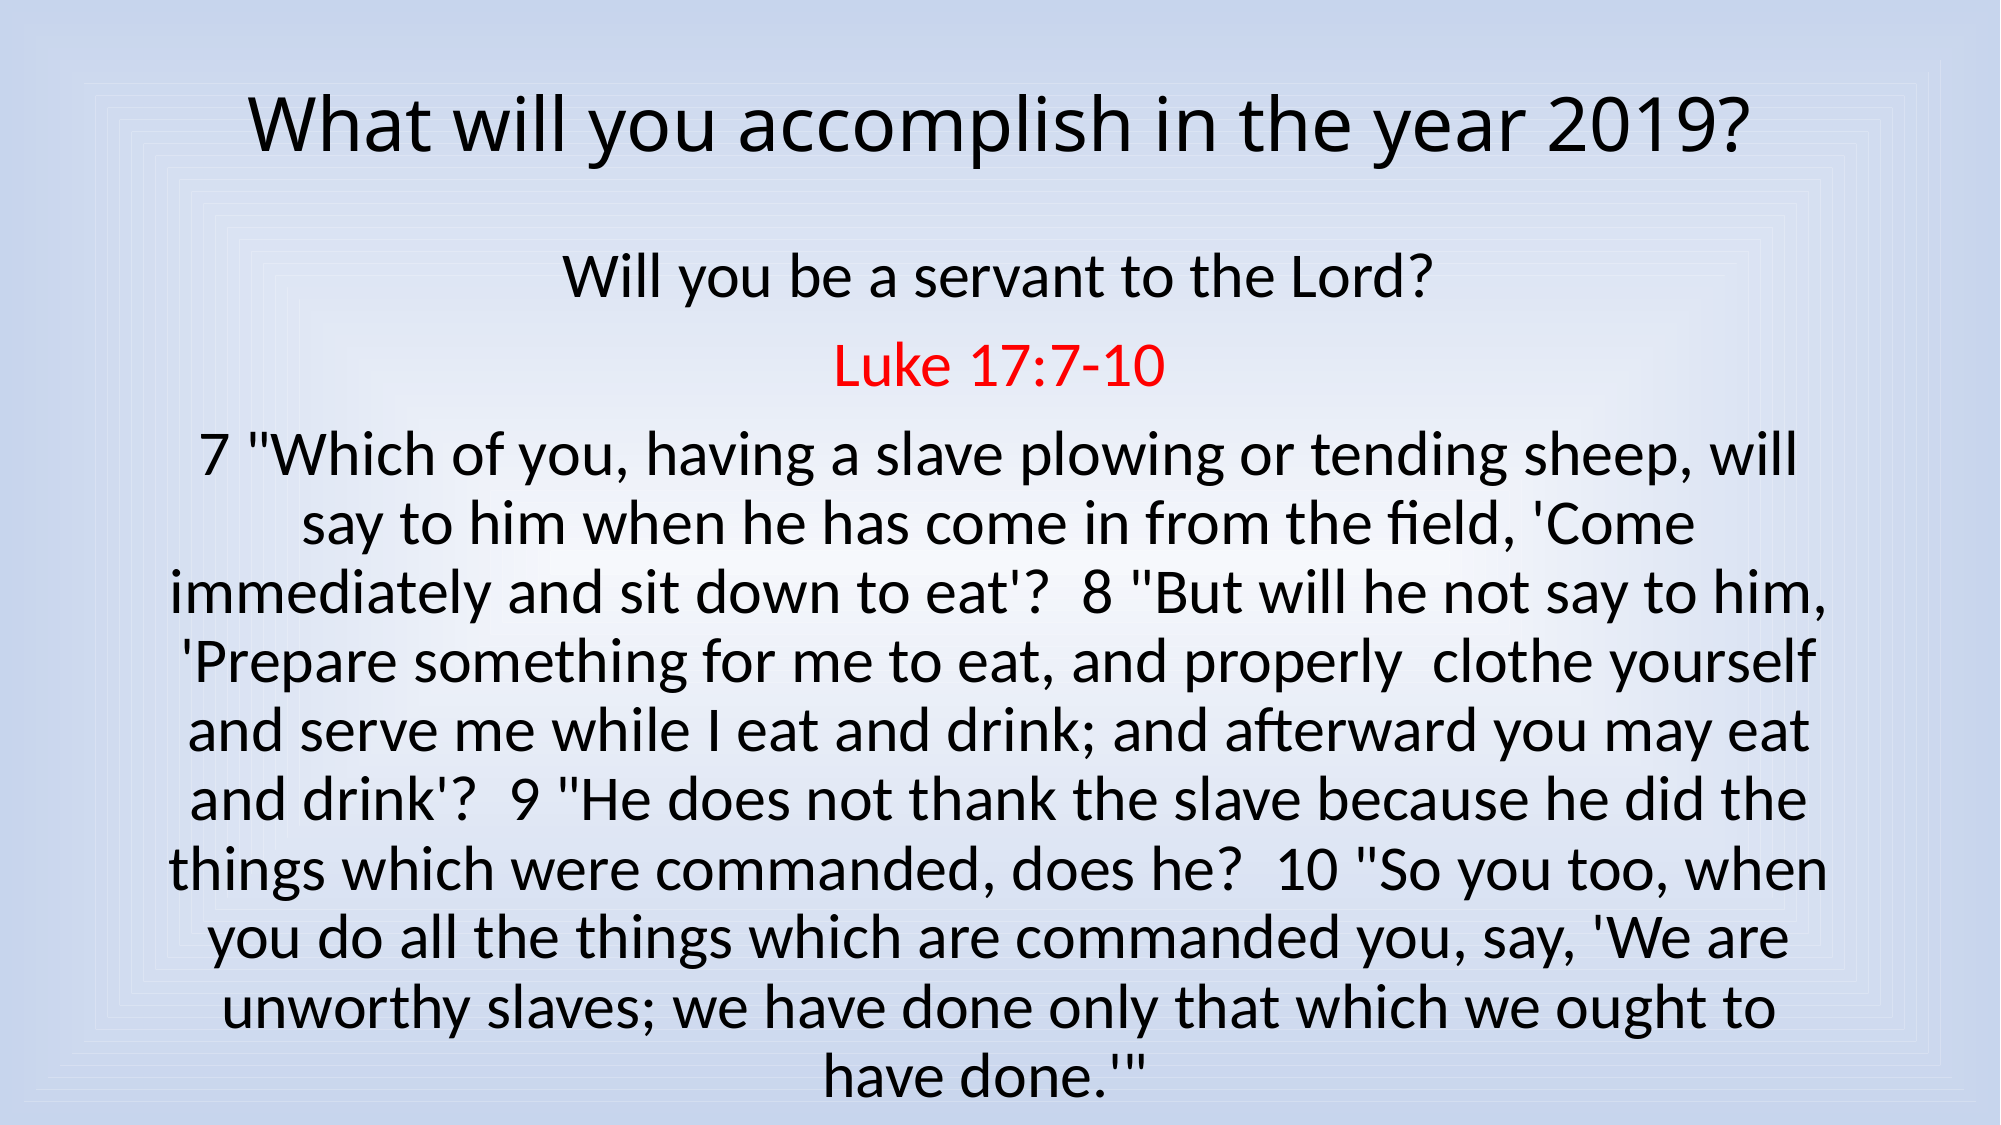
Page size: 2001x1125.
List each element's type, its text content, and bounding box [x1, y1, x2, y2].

list Will you be a servant to the Lord? Luke 17:7-10 7 "Which of you, having a slave plowing or tending sheep, will say to him when he has come in from the field, 'Come immediately and sit down to eat'? 8 "But will he not say to him, 'Prepare something for me to eat, and properly clothe yourself and serve me while I eat and drink; and afterward you may eat and drink'? 9 "He does not thank the slave because he did the things which were commanded, does he? 10 "So you too, when you do all the things which are commanded you, say, 'We are unworthy slaves; we have done only that which we ought to have done.'" [137, 234, 1863, 1125]
title What will you accomplish in the year 2019? [137, 59, 1863, 196]
